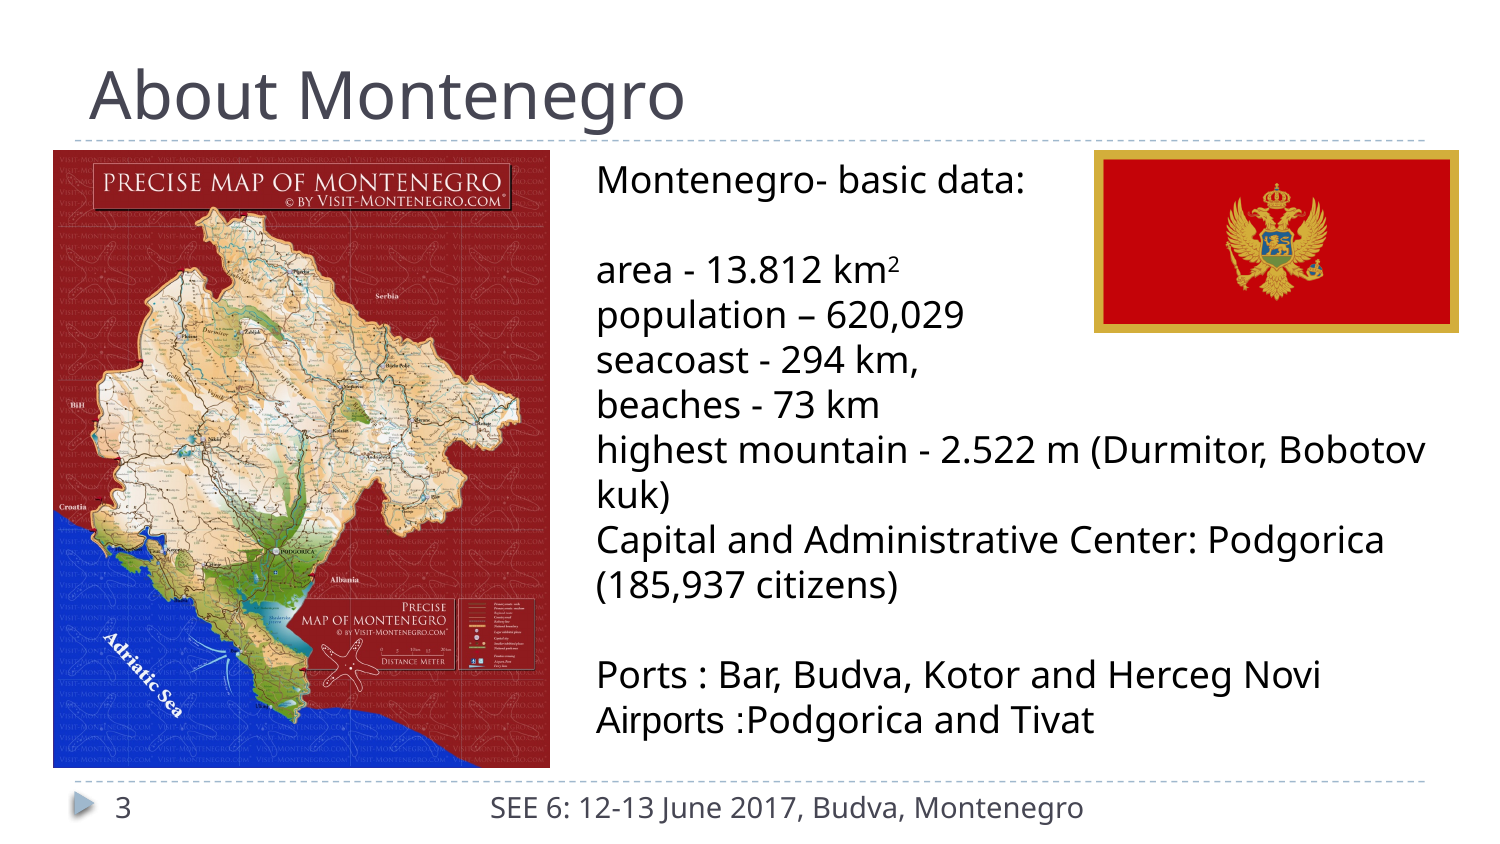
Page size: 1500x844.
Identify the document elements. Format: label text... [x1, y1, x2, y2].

picture [52, 149, 550, 769]
footer SEE 6: 12-13 June 2017, Budva, Montenegro [475, 782, 1459, 827]
title About Montenegro [75, 28, 1425, 141]
picture [1093, 149, 1459, 333]
text_box Montenegro- basic data: area - 13.812 km2 population – 620,029 seacoast - 294 km, beaches - 73 km highest mountain - 2.522 m (Durmitor, Bobotov kuk) Capital and Administrative Center: Podgorica (185,937 citizens) Ports : Bar, Budva, Kotor and Herceg Novi Airports :Podgorica and Tivat [584, 150, 1444, 782]
slide_number 3 [100, 782, 426, 827]
